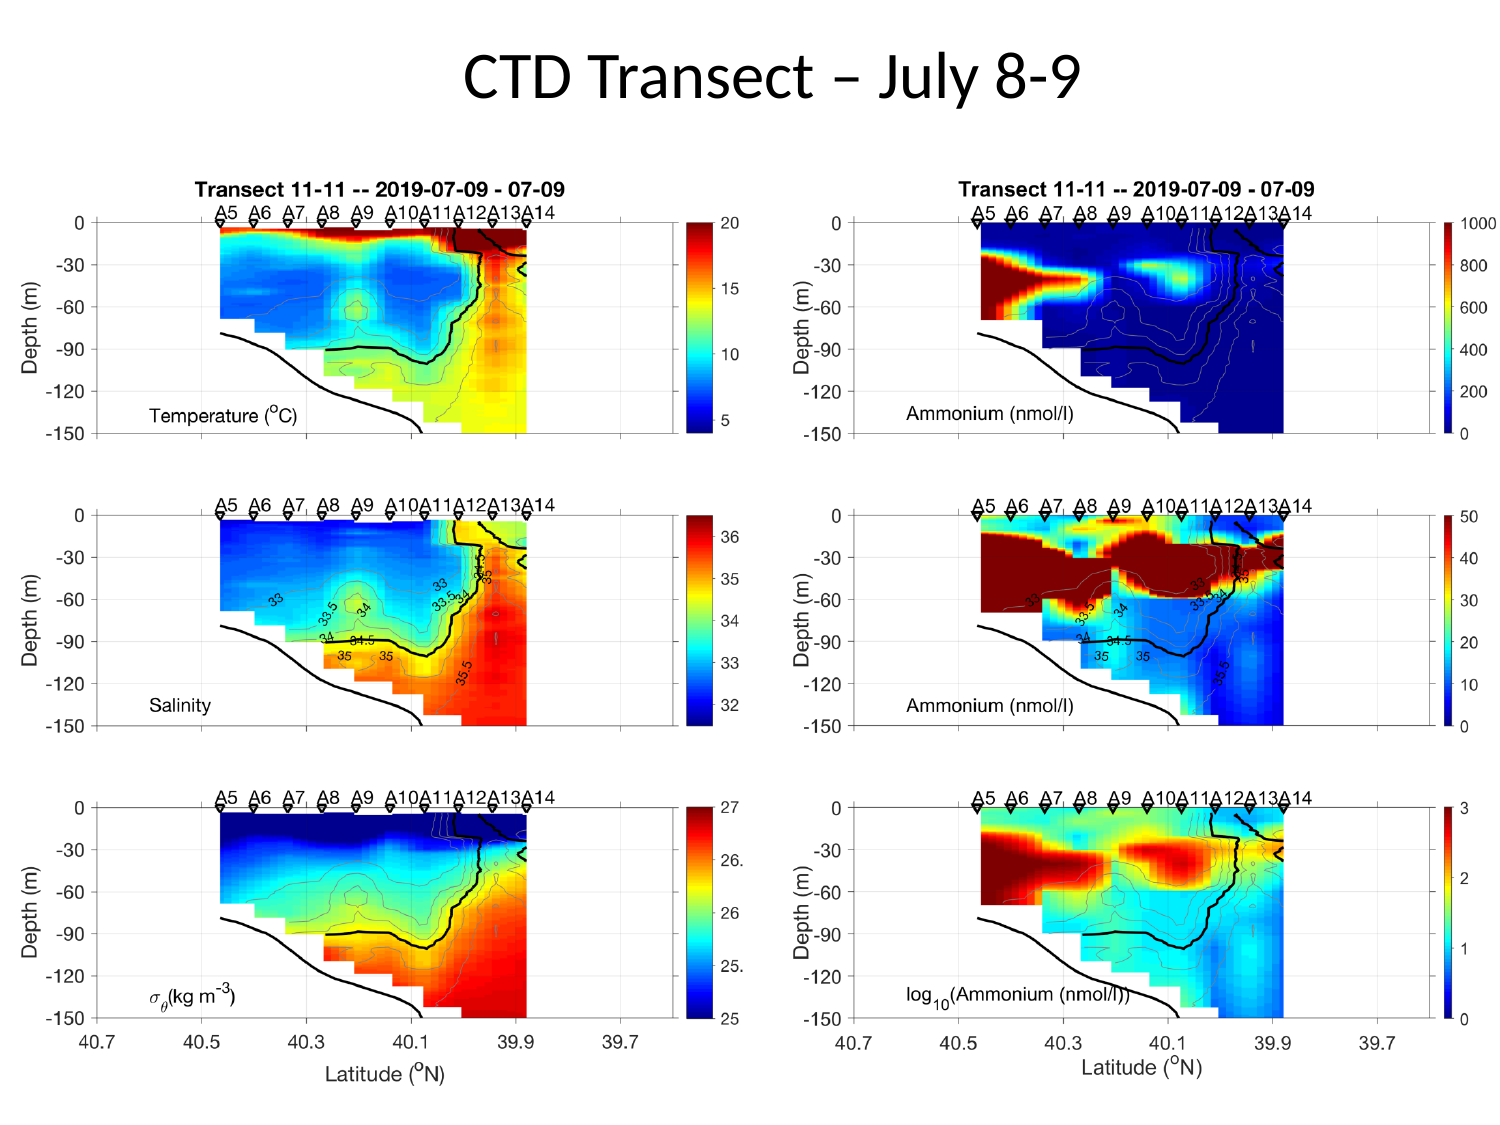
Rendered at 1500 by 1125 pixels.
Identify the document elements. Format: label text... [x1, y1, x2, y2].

picture [756, 149, 1500, 1125]
text_box CTD Transect – July 8-9 [448, 24, 1099, 120]
picture [0, 149, 744, 1125]
